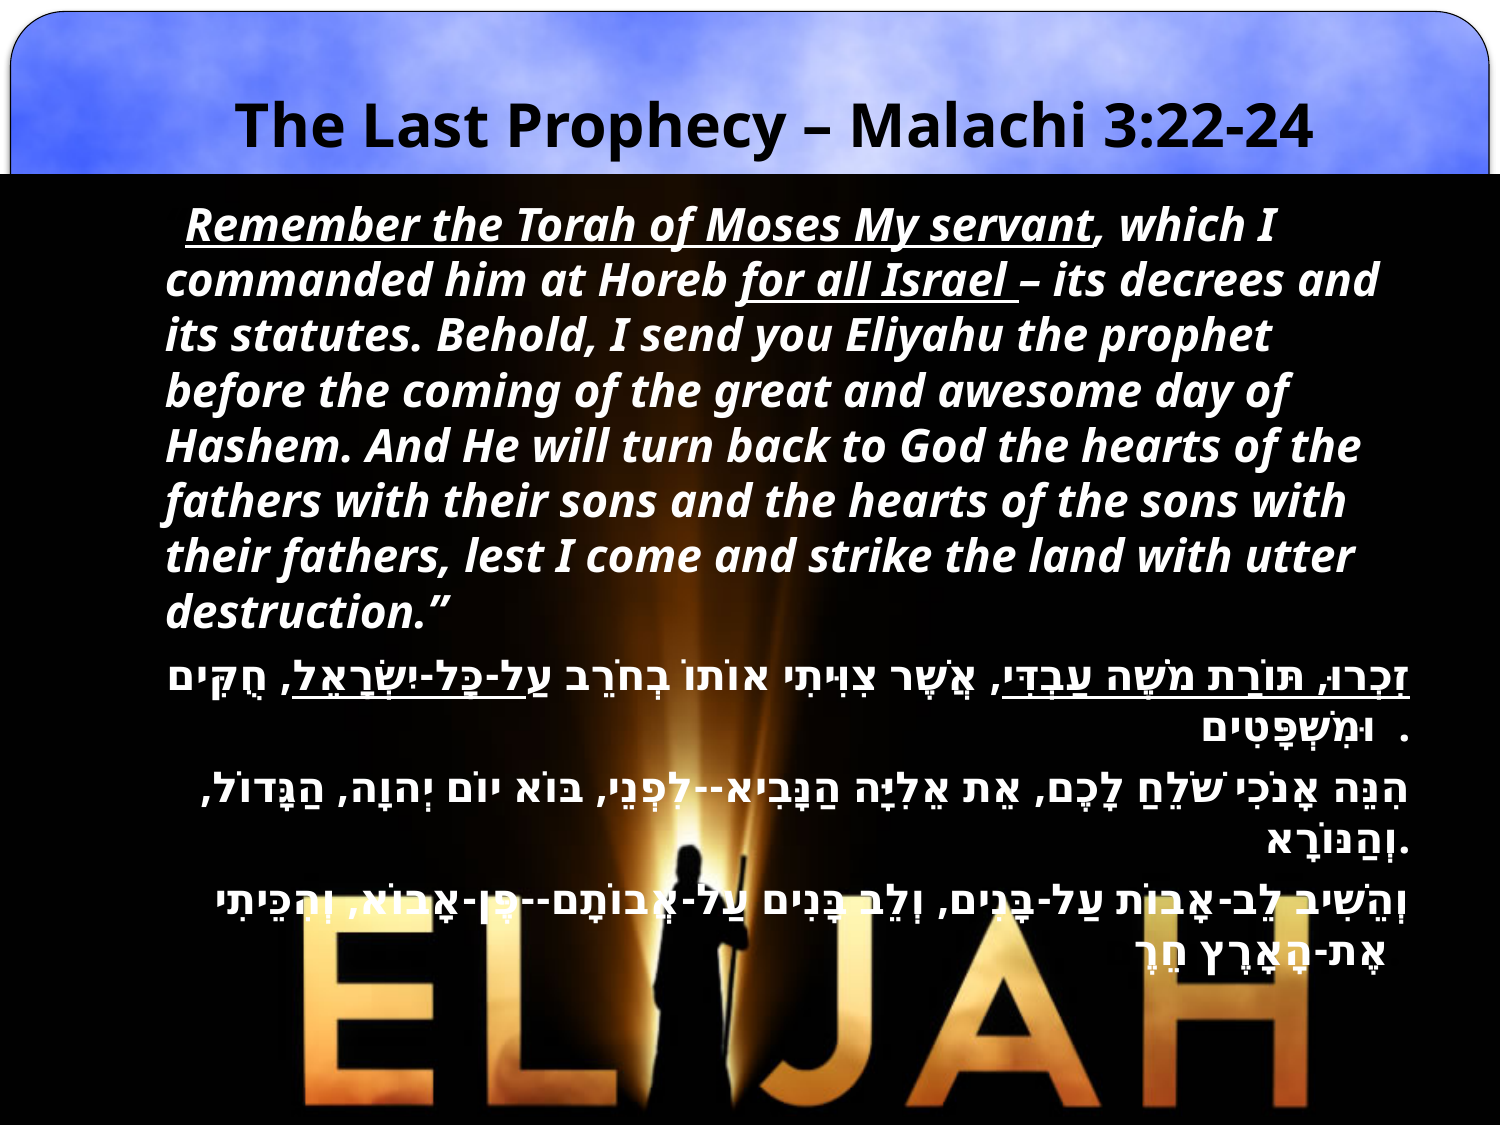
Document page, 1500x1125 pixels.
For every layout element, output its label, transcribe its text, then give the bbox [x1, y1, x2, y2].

title The Last Prophecy – Malachi 3:22-24 [150, 45, 1400, 174]
picture [0, 12, 1500, 1125]
